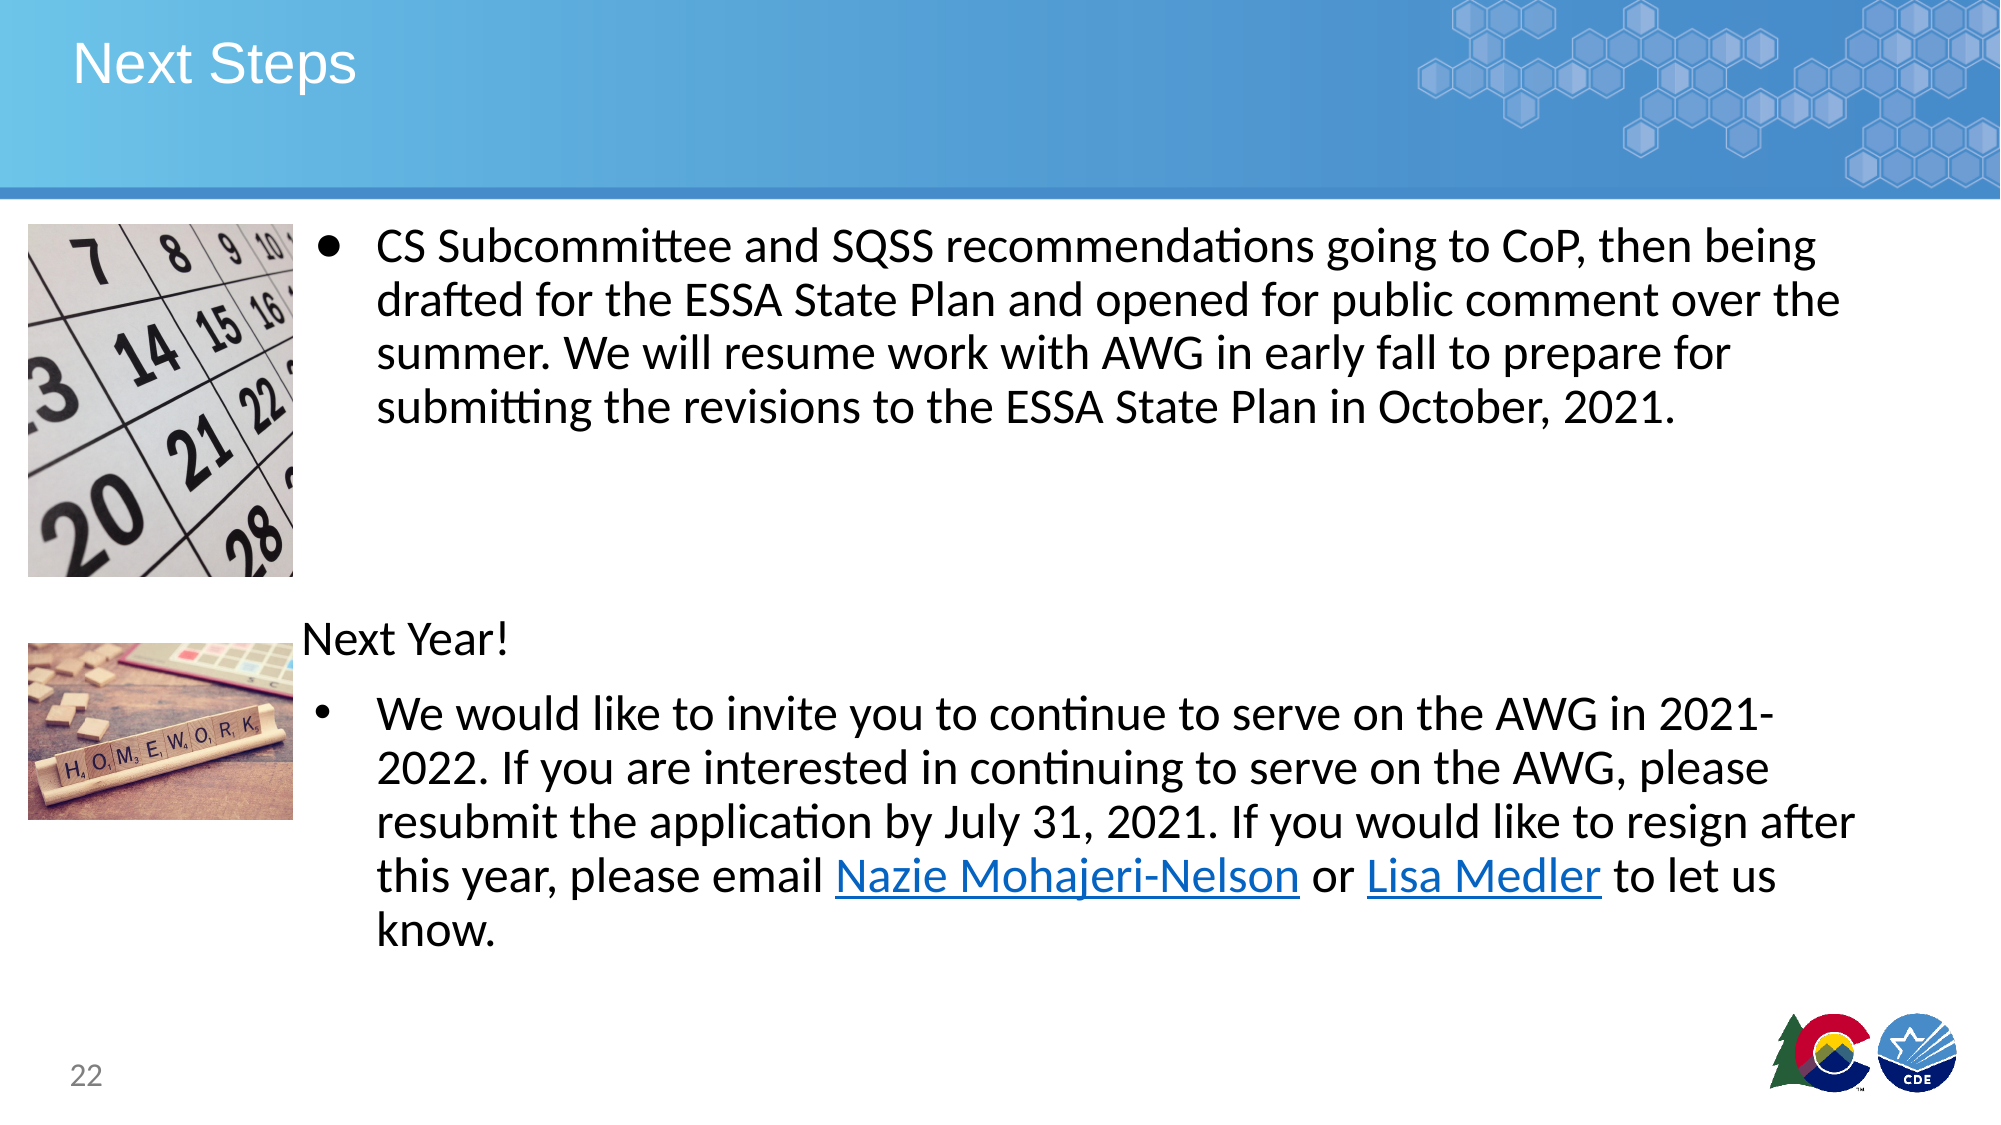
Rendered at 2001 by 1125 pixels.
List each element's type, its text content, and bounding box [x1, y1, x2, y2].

list CS Subcommittee and SQSS recommendations going to CoP, then being drafted for the ESSA State Plan and opened for public comment over the summer. We will resume work with AWG in early fall to prepare for submitting the revisions to the ESSA State Plan in October, 2021. [301, 218, 1863, 575]
slide_number 22 [54, 1042, 505, 1103]
picture [28, 224, 294, 578]
picture [0, 0, 2000, 200]
title Next Steps [72, 33, 1396, 182]
picture [1768, 1012, 1957, 1093]
list Next Year! We would like to invite you to continue to serve on the AWG in 2021-2022. If you are interested in continuing to serve on the AWG, please resubmit the application by July 31, 2021. If you would like to resign after this year, please email Nazie Mohajeri-Nelson or Lisa Medler to let us know. [301, 612, 1863, 969]
picture [28, 642, 294, 820]
